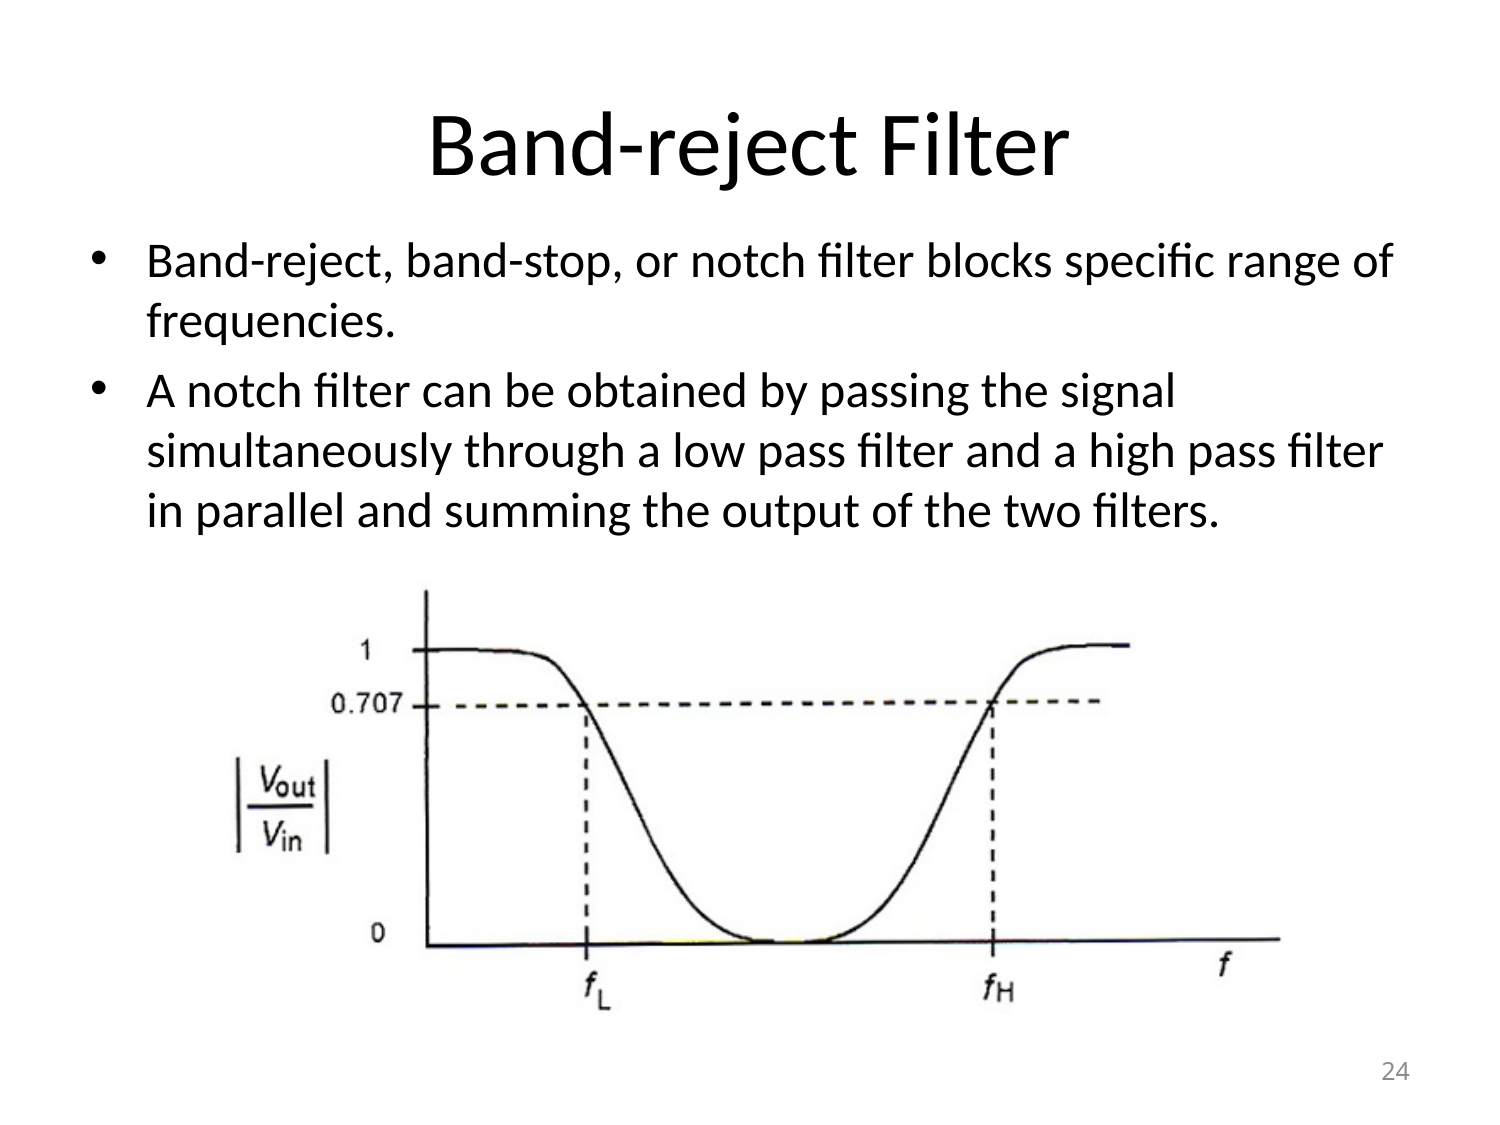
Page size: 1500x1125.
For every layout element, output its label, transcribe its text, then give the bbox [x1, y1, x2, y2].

list Band-reject, band-stop, or notch filter blocks specific range of frequencies. A notch filter can be obtained by passing the signal simultaneously through a low pass filter and a high pass filter in parallel and summing the output of the two filters. [75, 219, 1425, 963]
picture [229, 567, 1294, 1024]
title Band-reject Filter [75, 45, 1425, 219]
slide_number 24 [1074, 1042, 1425, 1103]
